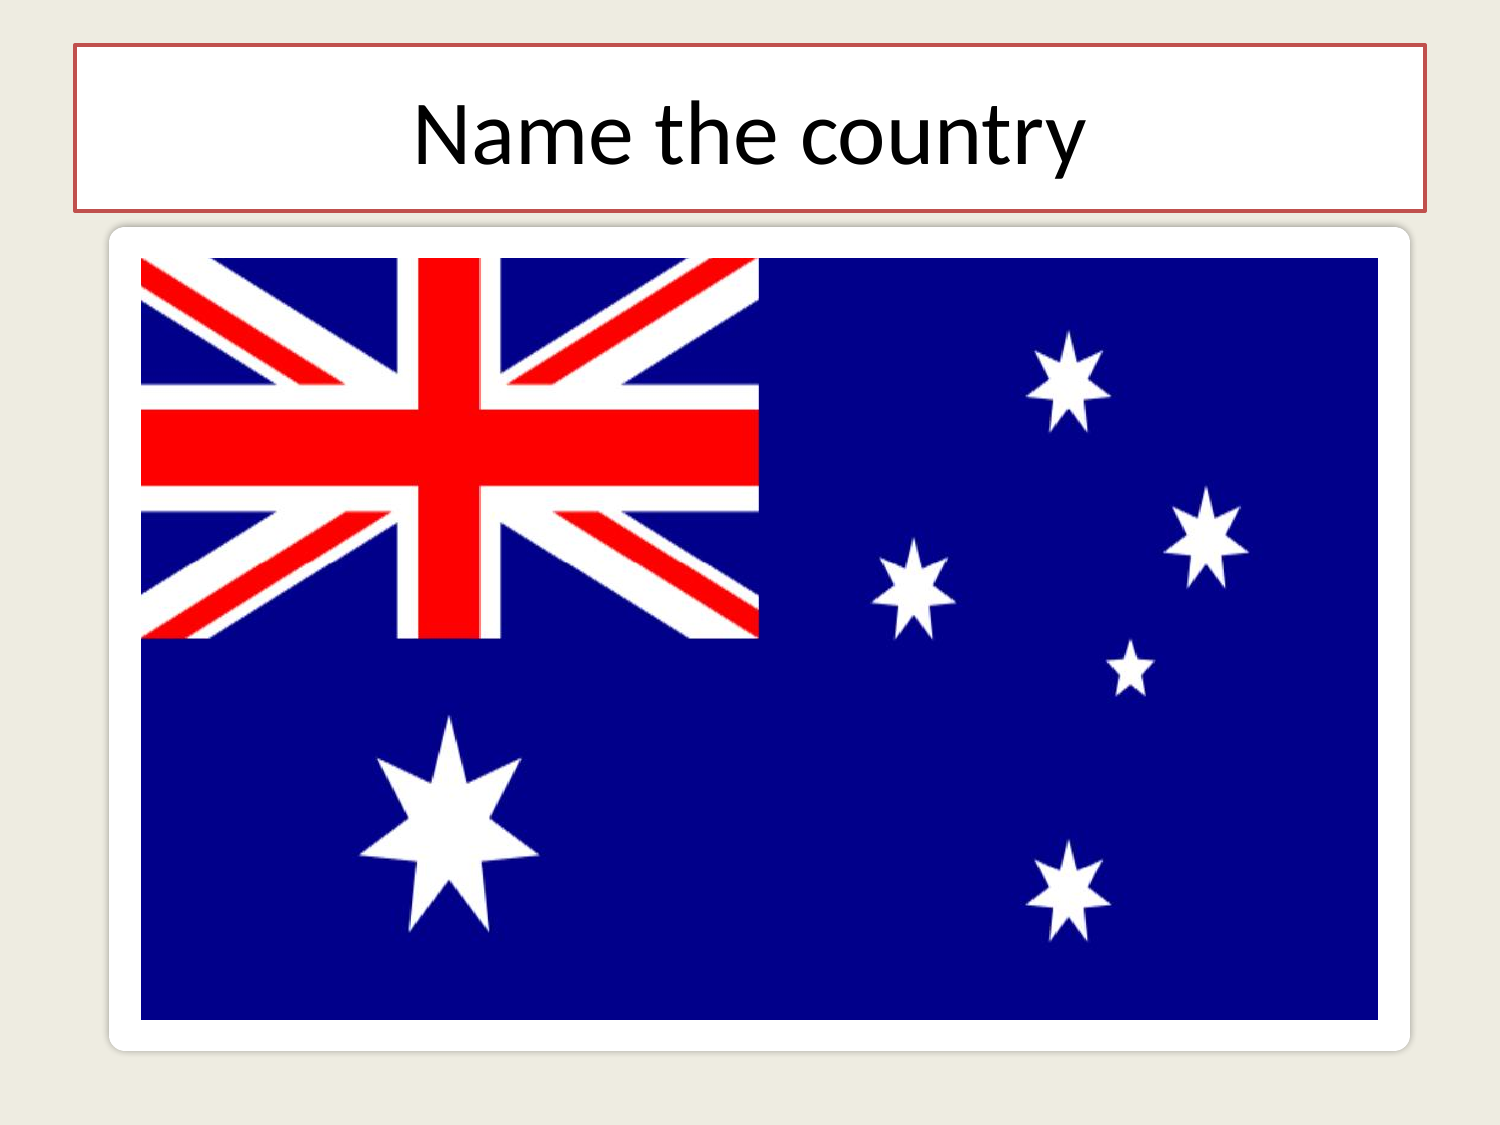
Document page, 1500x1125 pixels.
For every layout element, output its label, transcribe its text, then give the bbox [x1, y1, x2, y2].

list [140, 257, 1379, 1020]
title Name the country [73, 43, 1427, 213]
